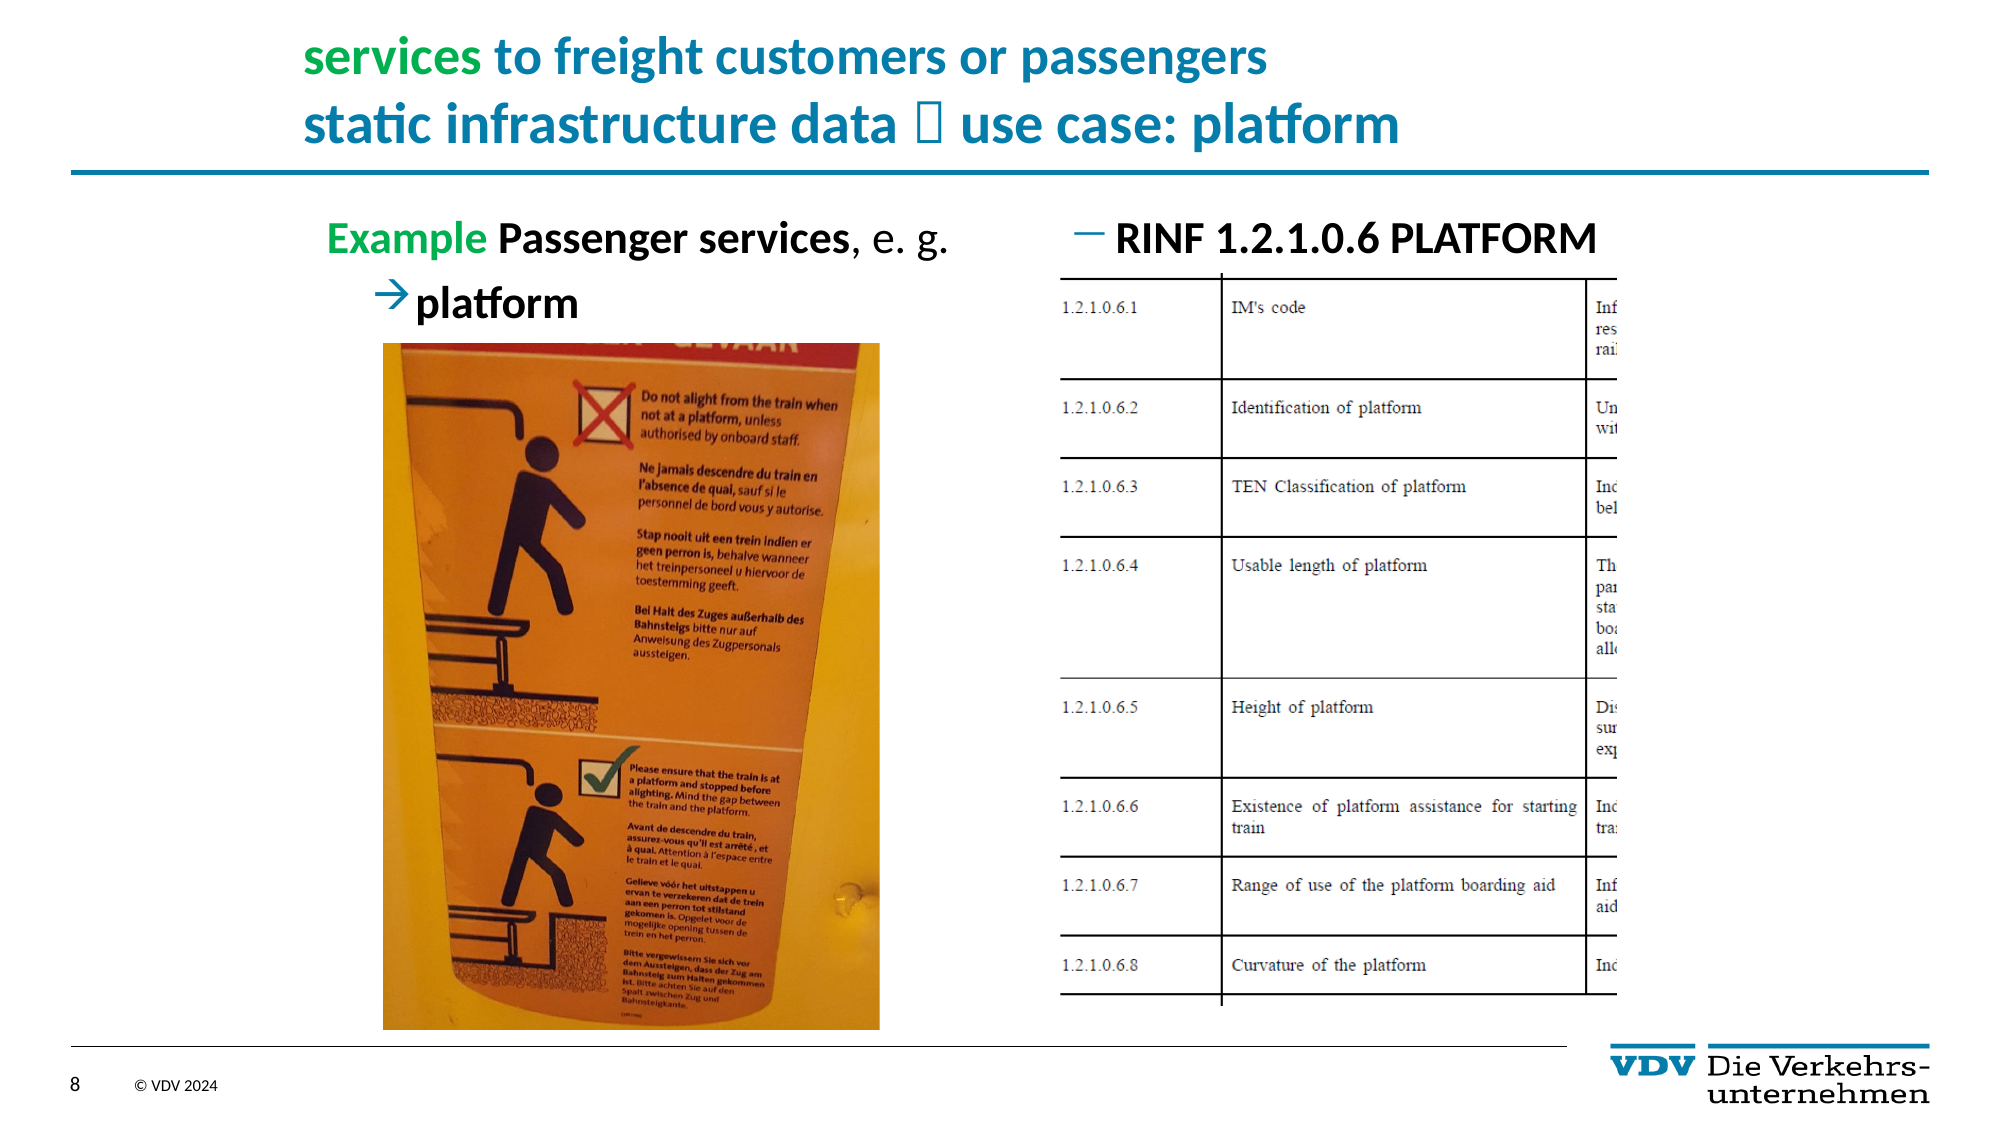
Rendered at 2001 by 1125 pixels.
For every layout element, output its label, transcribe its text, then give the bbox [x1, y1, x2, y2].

text_box RINF 1.2.1.0.6 PLATFORM [1070, 208, 1715, 1059]
picture [382, 343, 880, 1030]
picture [1607, 1041, 1932, 1106]
picture [1649, 1060, 1659, 1071]
title services to freight customers or passengers static infrastructure data  use case: platform [303, 19, 1745, 161]
slide_number 8 [69, 1070, 133, 1107]
list Example Passenger services, e. g. platform [326, 208, 1001, 480]
picture [1054, 272, 1618, 1006]
